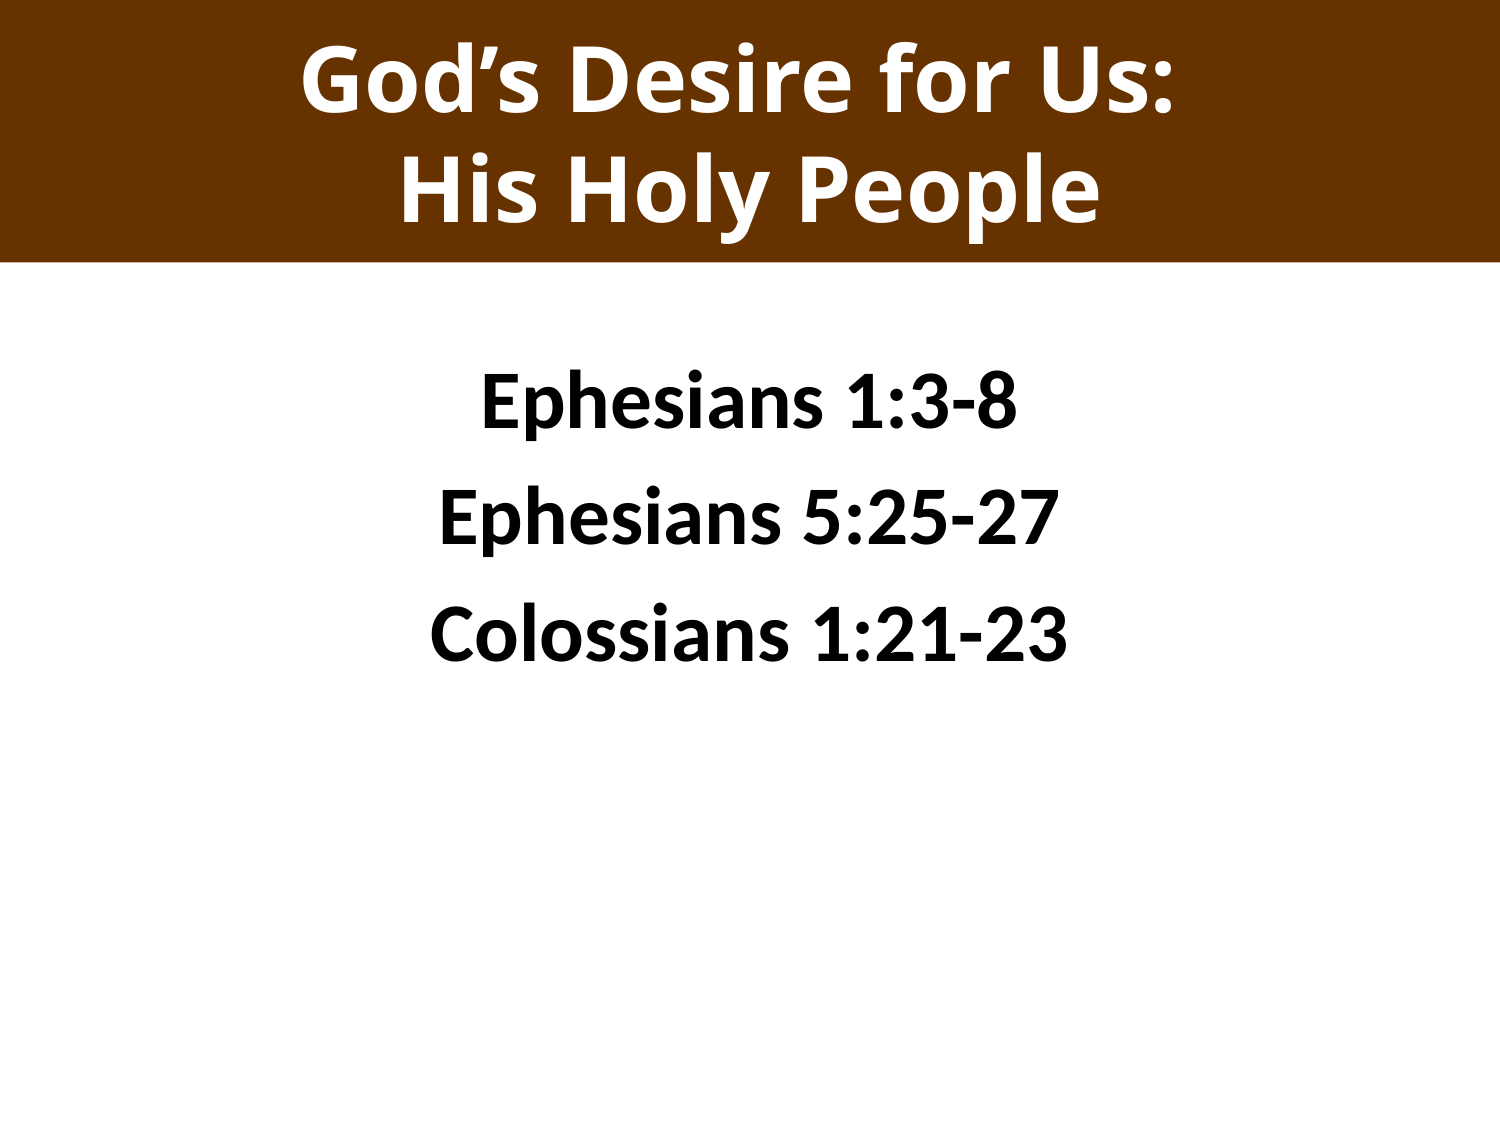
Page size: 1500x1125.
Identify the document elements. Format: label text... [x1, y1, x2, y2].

title God’s Desire for Us: His Holy People [75, 0, 1425, 263]
text_box [0, 0, 1500, 265]
list Ephesians 1:3-8 Ephesians 5:25-27 Colossians 1:21-23 [37, 337, 1463, 1005]
